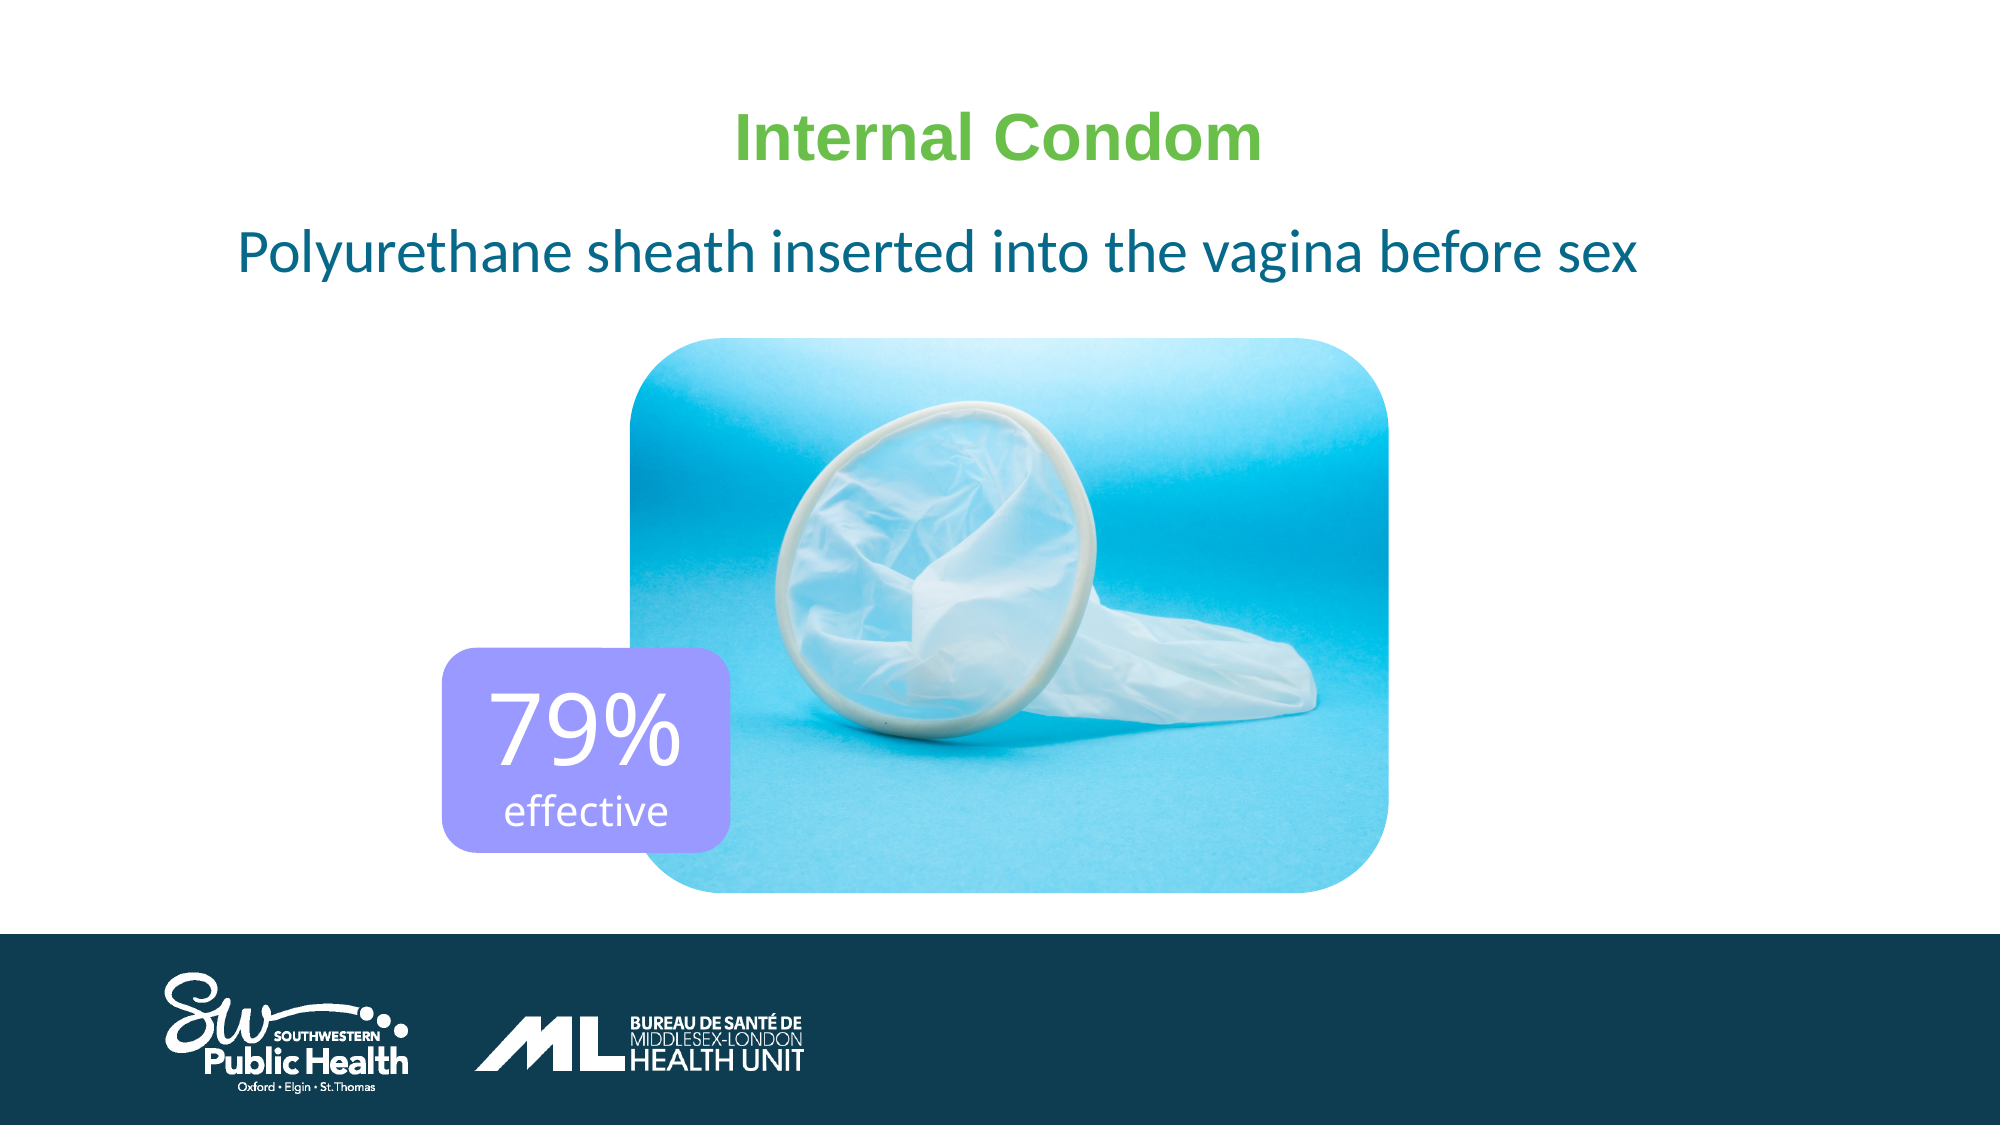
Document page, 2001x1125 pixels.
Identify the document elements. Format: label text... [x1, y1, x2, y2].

picture [77, 958, 804, 1109]
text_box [441, 338, 1389, 894]
title Internal Condom [579, 54, 1420, 203]
text_box [0, 934, 2000, 1125]
list Polyurethane sheath inserted into the vagina before sex [222, 203, 1777, 294]
